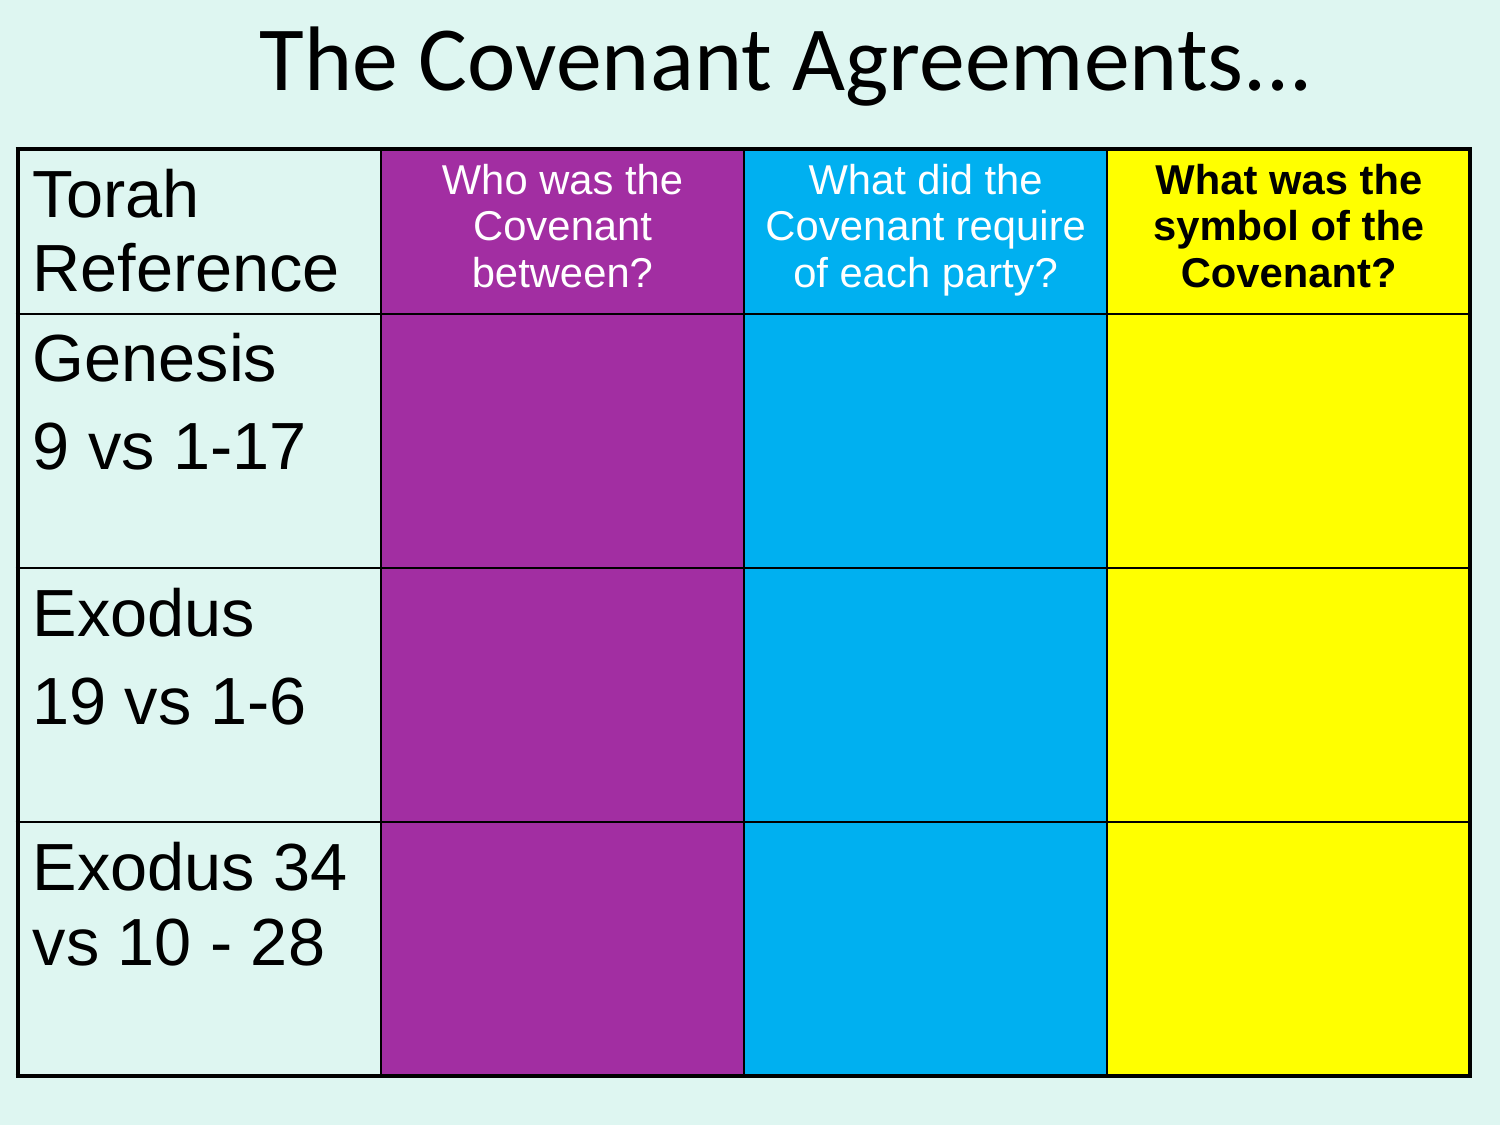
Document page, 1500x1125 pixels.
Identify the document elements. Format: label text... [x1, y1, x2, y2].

table_cell Genesis 9 vs 1-17 [20, 315, 380, 567]
table_cell [382, 569, 743, 821]
table_cell Exodus 19 vs 1-6 [20, 569, 380, 821]
table_cell [1108, 569, 1468, 821]
table_header What was the symbol of the Covenant? [1108, 151, 1468, 313]
table_header Torah Reference [20, 151, 380, 313]
table_cell [1108, 315, 1468, 567]
table_cell Exodus 34 vs 10 - 28 [20, 823, 380, 1074]
table_header Who was the Covenant between? [382, 151, 743, 313]
table_cell [382, 823, 743, 1074]
table_cell [745, 823, 1106, 1074]
title The Covenant Agreements... [111, 0, 1463, 147]
table_cell [382, 315, 743, 567]
table_cell [745, 315, 1106, 567]
table_cell [745, 569, 1106, 821]
table_header What did the Covenant require of each party? [745, 151, 1106, 313]
table_cell [1108, 823, 1468, 1074]
